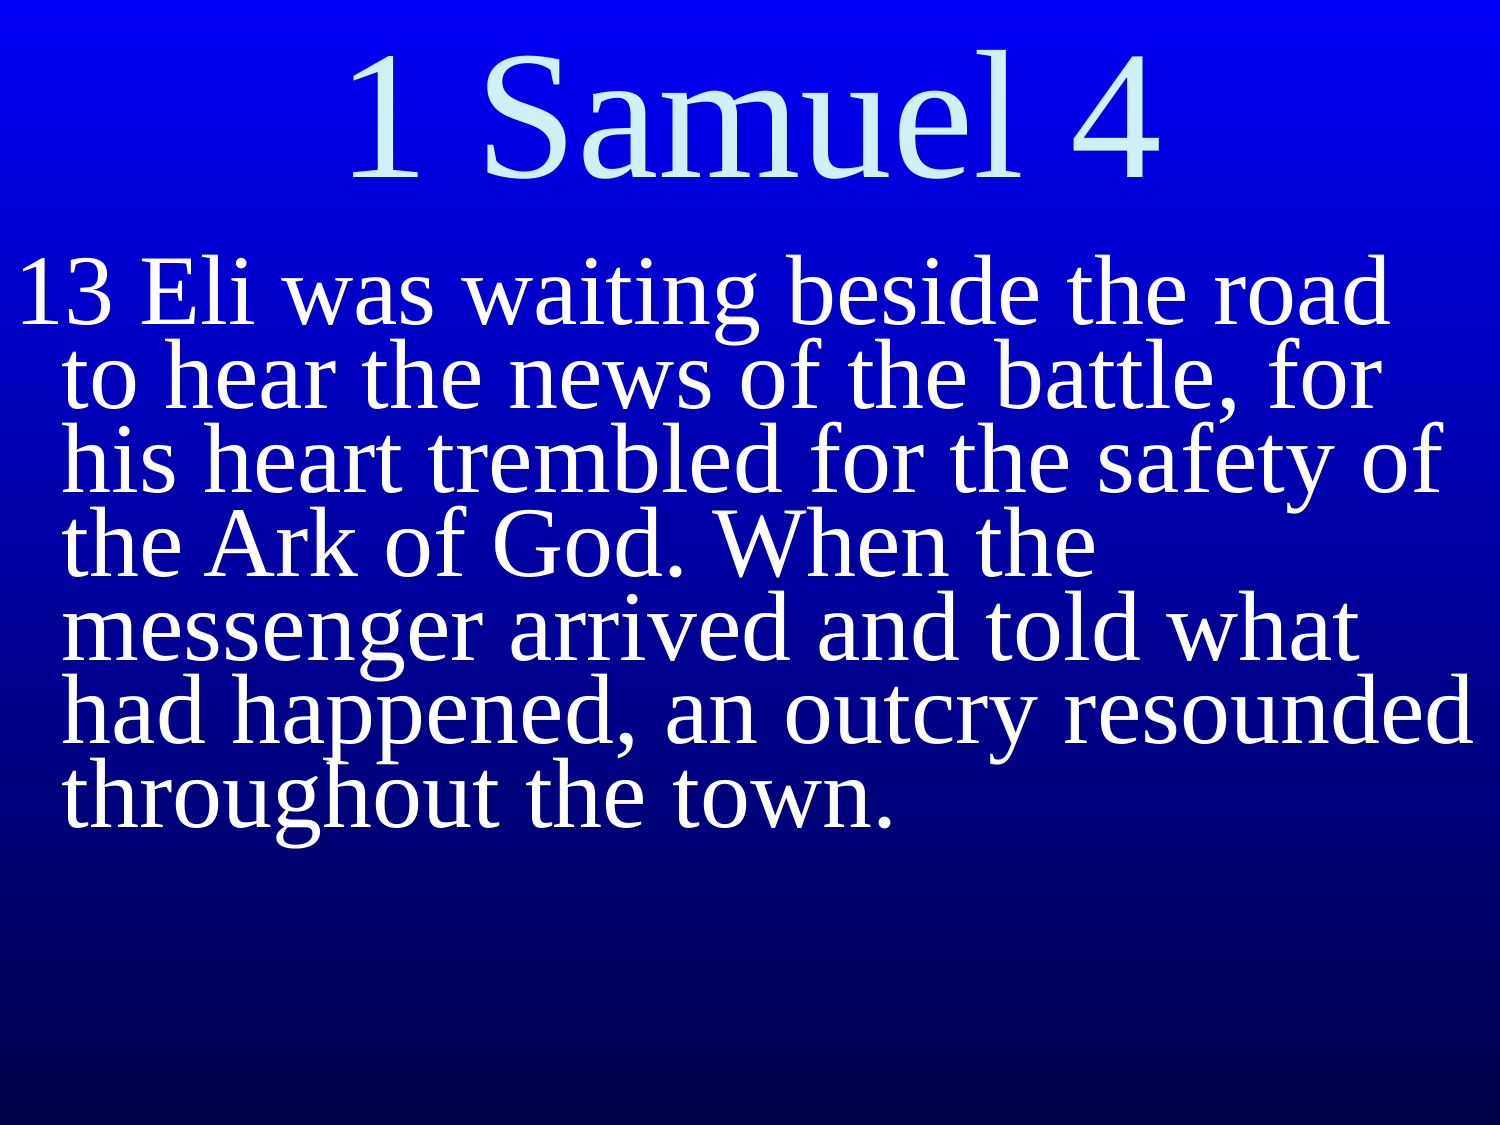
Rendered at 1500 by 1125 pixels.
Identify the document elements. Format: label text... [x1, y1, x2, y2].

title 1 Samuel 4 [0, 0, 1500, 251]
list 13 Eli was waiting beside the road to hear the news of the battle, for his heart trembled for the safety of the Ark of God. When the messenger arrived and told what had happened, an outcry resounded throughout the town. [0, 251, 1500, 1051]
